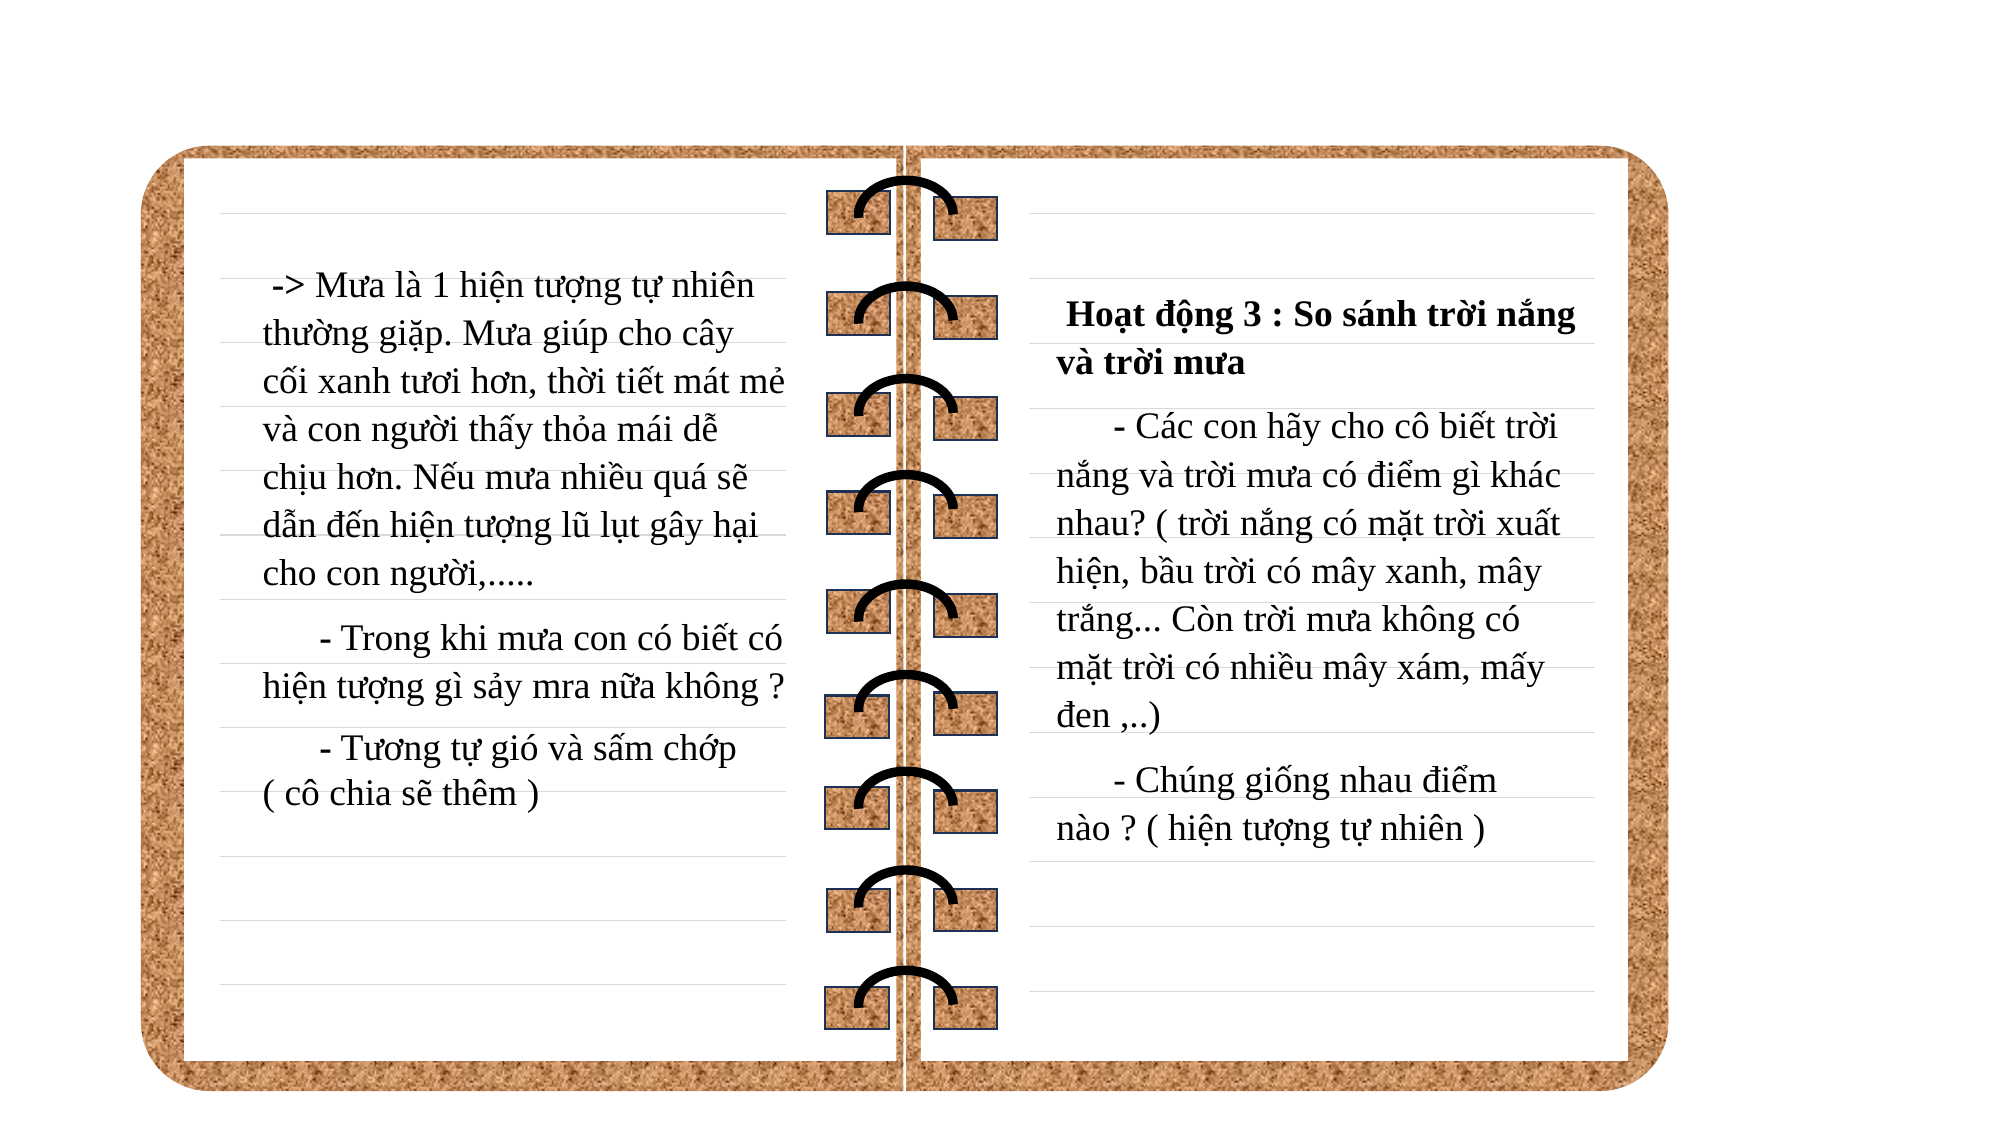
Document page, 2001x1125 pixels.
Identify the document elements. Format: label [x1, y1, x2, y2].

text_box [140, 145, 1669, 1092]
